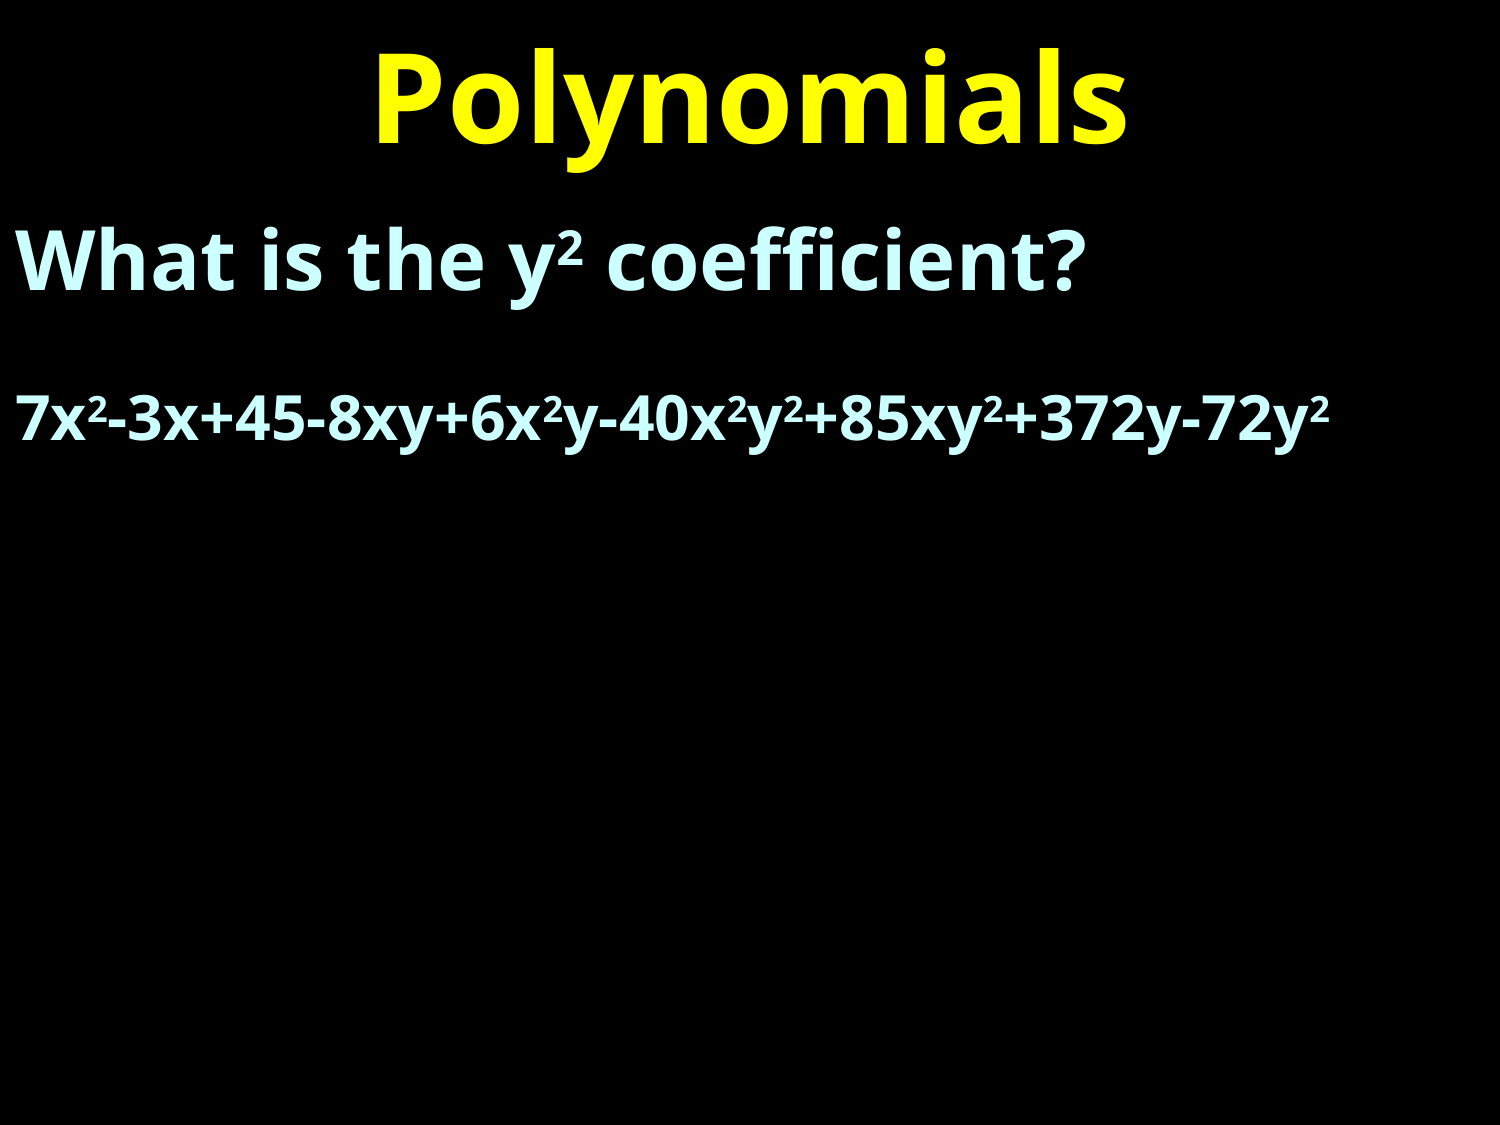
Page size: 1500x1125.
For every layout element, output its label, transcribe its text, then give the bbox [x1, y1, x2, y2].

list What is the y2 coefficient? 7x2-3x+45-8xy+6x2y-40x2y2+85xy2+372y-72y2 [0, 200, 1500, 1125]
title Polynomials [0, 0, 1500, 188]
